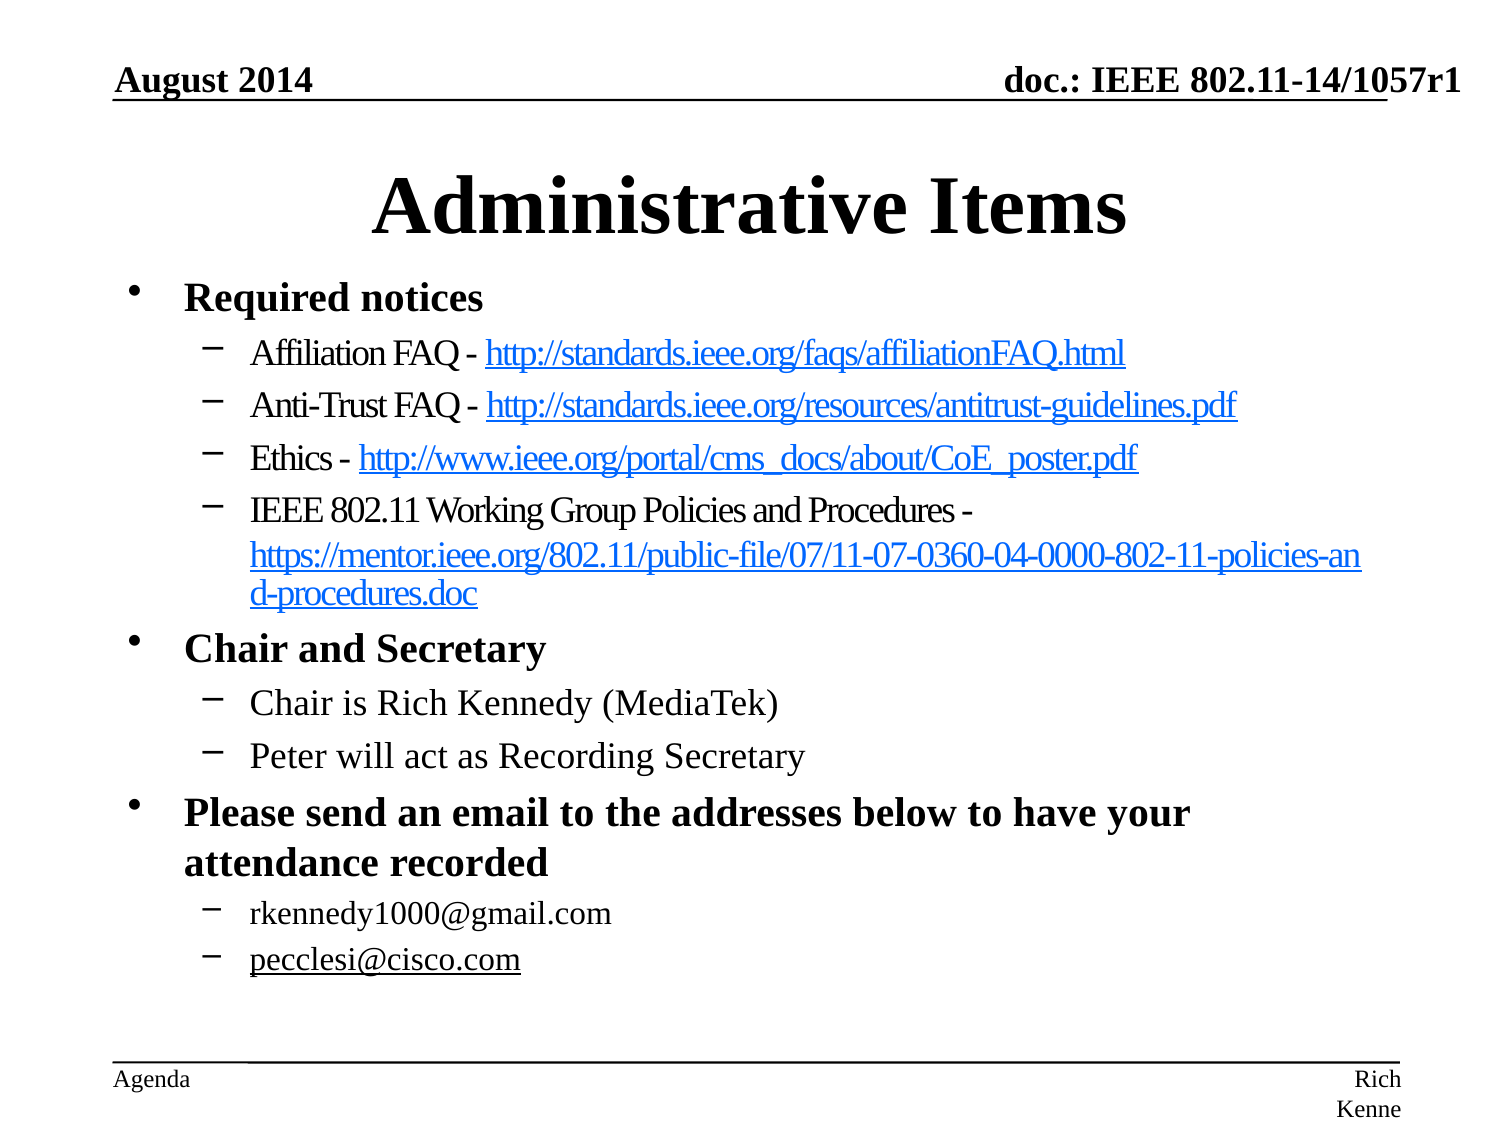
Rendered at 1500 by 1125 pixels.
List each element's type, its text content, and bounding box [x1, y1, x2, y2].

title Administrative Items [112, 112, 1388, 262]
footer Rich Kennedy, MediaTek [1324, 1061, 1402, 1093]
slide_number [114, 54, 316, 101]
list Required notices Affiliation FAQ - http://standards.ieee.org/faqs/affiliationFAQ.html Anti-Trust FAQ - http://standards.ieee.org/resources/antitrust-guidelines.pdf Ethics - http://www.ieee.org/portal/cms_docs/about/CoE_poster.pdf IEEE 802.11 Working Group Policies and Procedures - https://mentor.ieee.org/802.11/public-file/07/11-07-0360-04-0000-802-11-policies-and-procedures.doc Chair and Secretary Chair is Rich Kennedy (MediaTek) Peter will act as Recording Secretary Please send an email to the addresses below to have your attendance recorded rkennedy1000@gmail.com pecclesi@cisco.com [112, 262, 1388, 1000]
